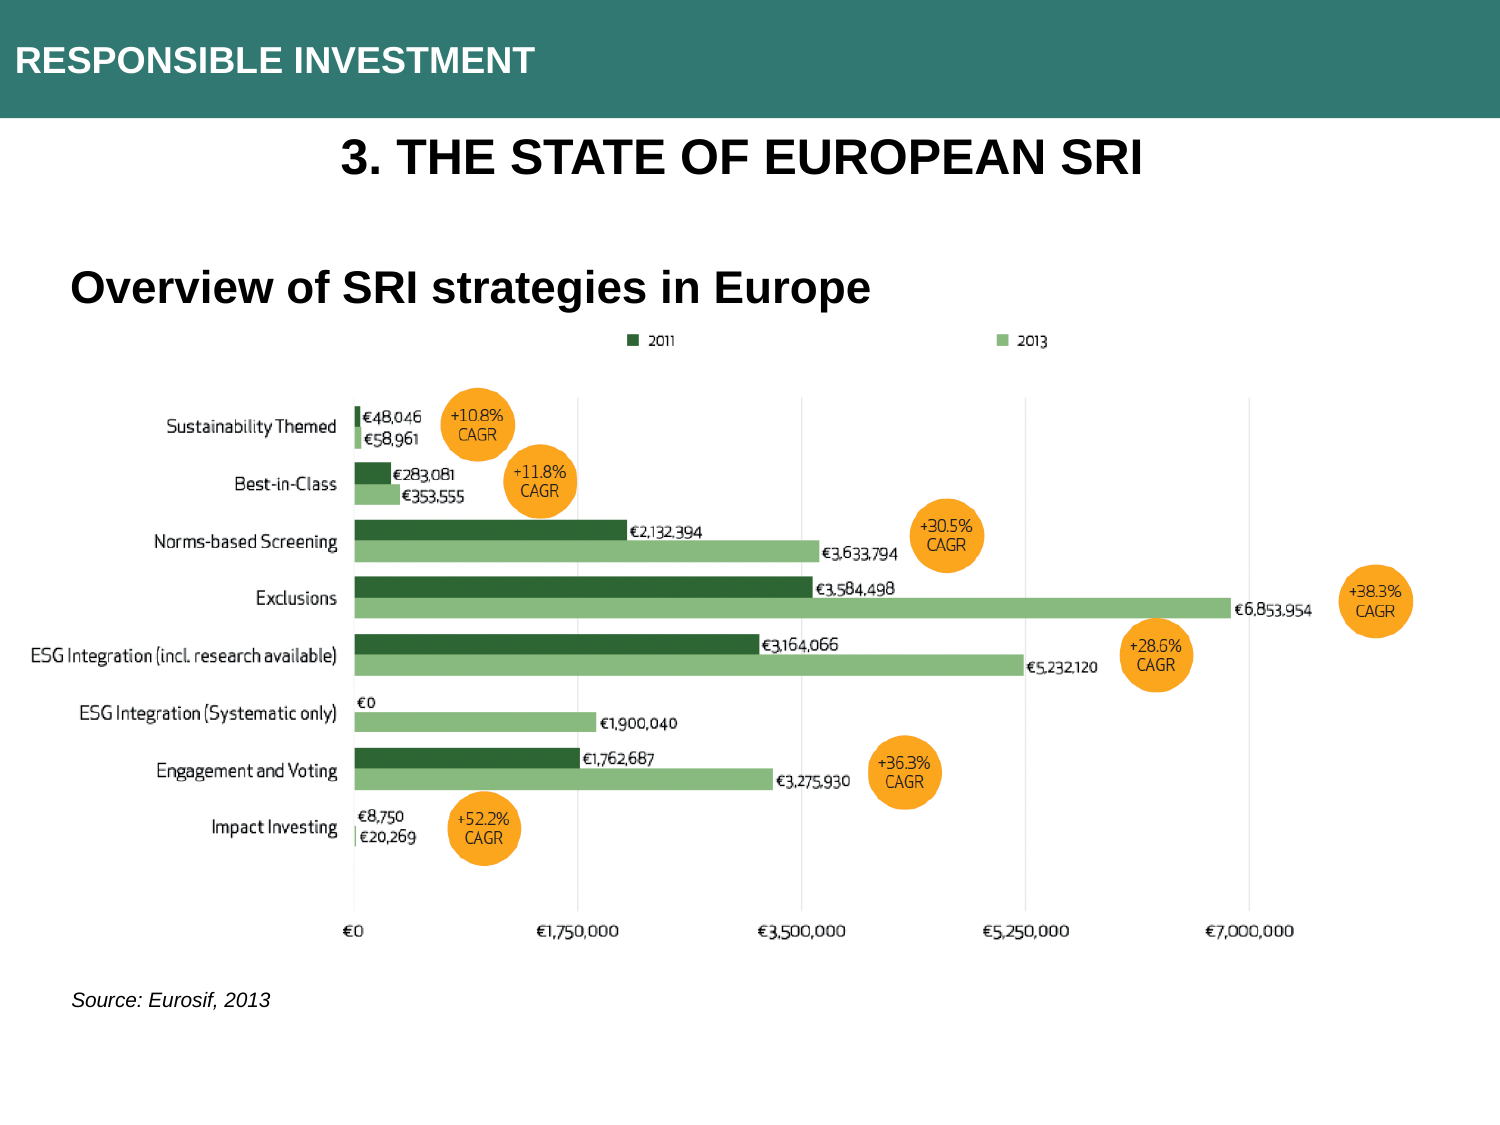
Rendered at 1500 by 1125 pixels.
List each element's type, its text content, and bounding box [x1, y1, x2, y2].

picture [25, 324, 1417, 949]
text_box 3. The state of European SRI [55, 117, 1444, 193]
text_box Overview of SRI strategies in Europe [55, 249, 1446, 320]
text_box RESPONSIBLE INVESTMENT [0, 0, 1500, 120]
text_box Source: Eurosif, 2013 [56, 979, 286, 1020]
